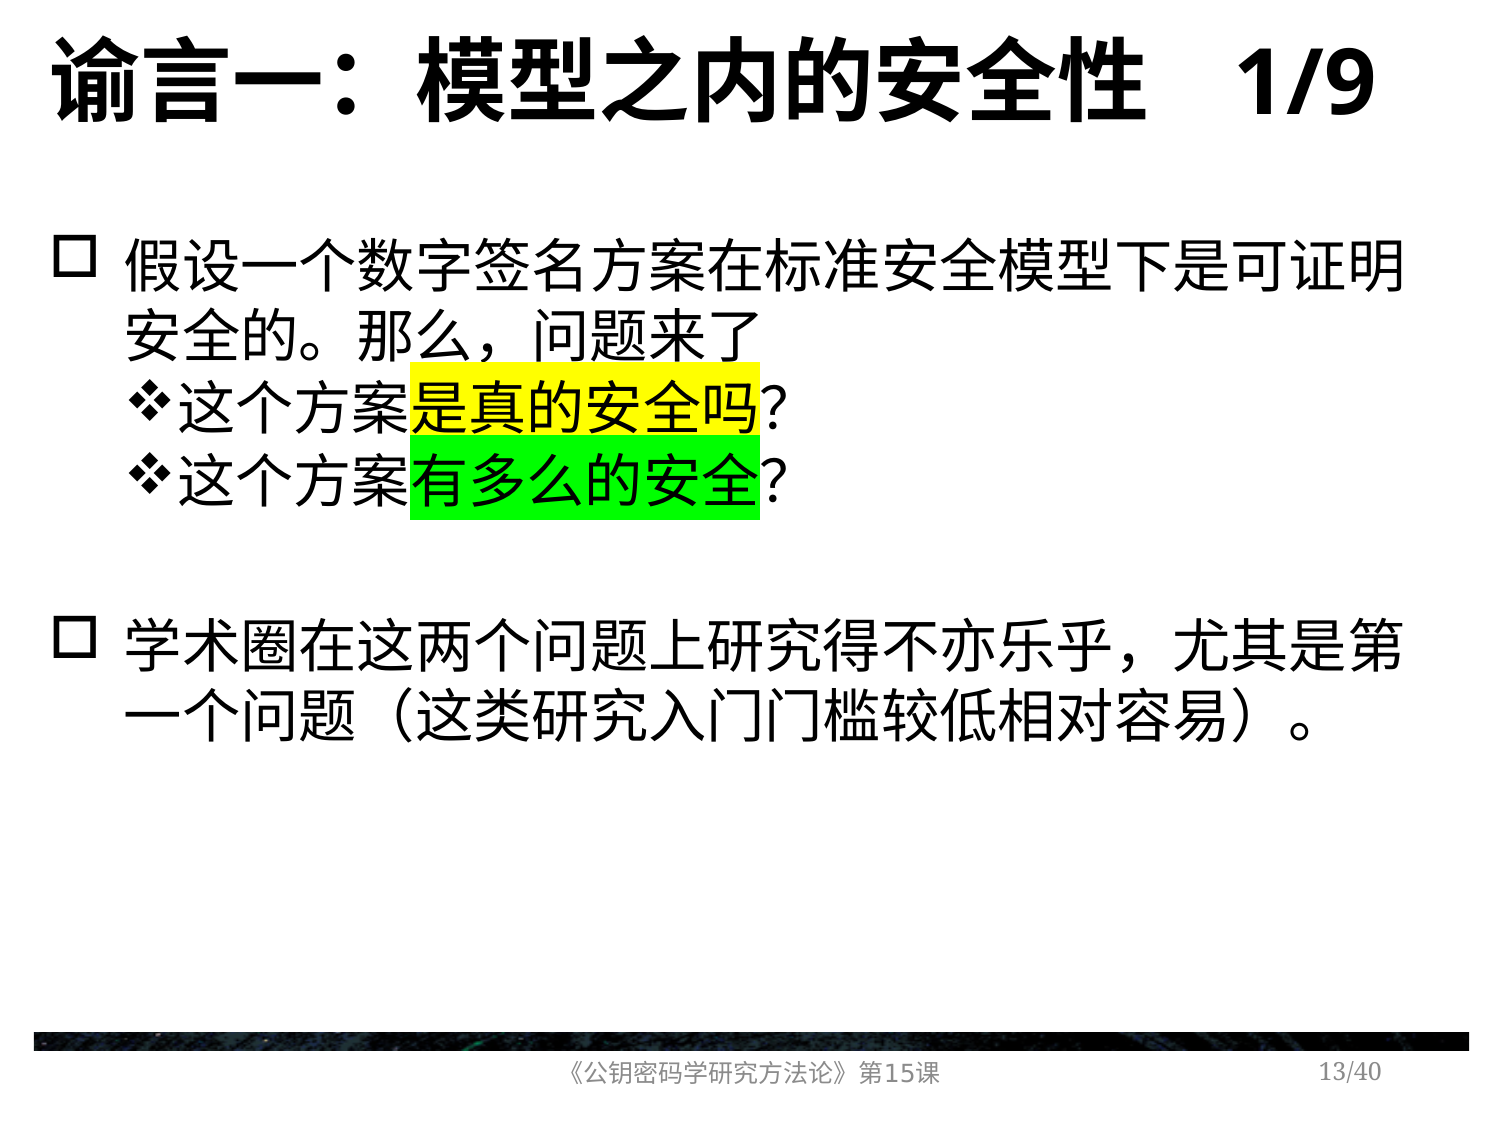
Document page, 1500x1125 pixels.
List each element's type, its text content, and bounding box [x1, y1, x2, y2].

picture [33, 1032, 1470, 1051]
list 假设一个数字签名方案在标准安全模型下是可证明安全的。那么，问题来了 这个方案是真的安全吗？ 这个方案有多么的安全？ 学术圈在这两个问题上研究得不亦乐乎，尤其是第一个问题（这类研究入门门槛较低相对容易）。 [33, 221, 1470, 936]
title 谕言一：模型之内的安全性 1/9 [33, 27, 1470, 166]
footer 《公钥密码学研究方法论》第15课 [496, 1042, 1004, 1103]
slide_number /40 [1059, 1042, 1397, 1103]
